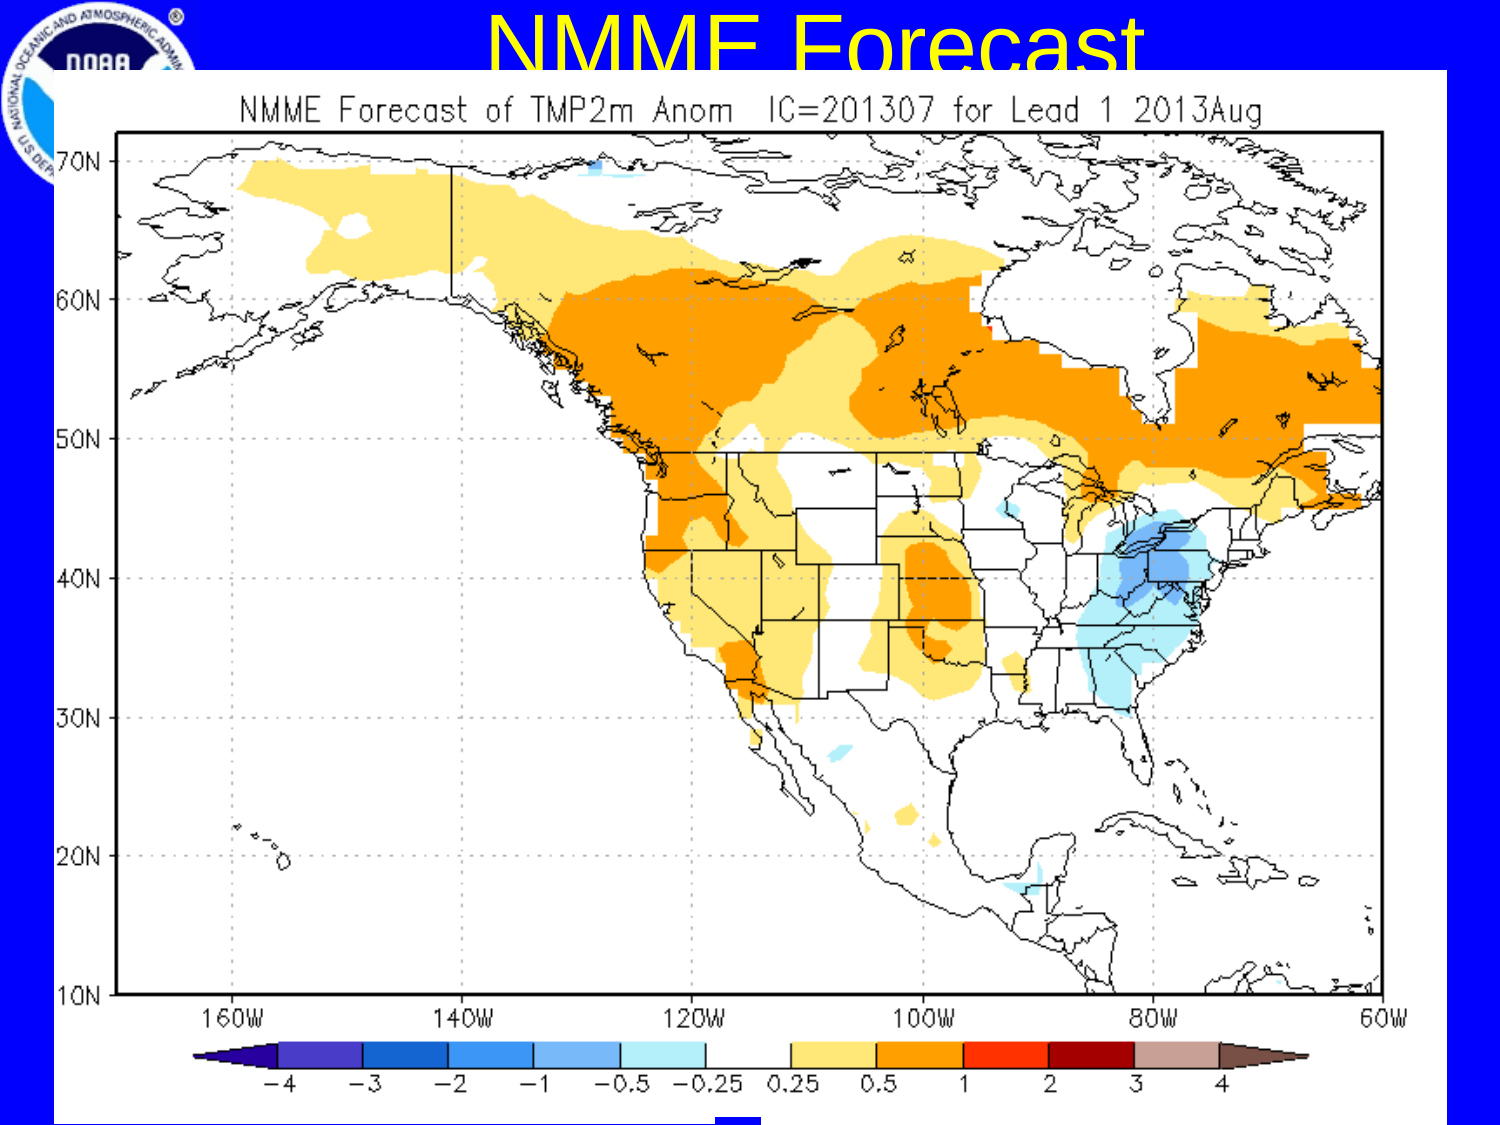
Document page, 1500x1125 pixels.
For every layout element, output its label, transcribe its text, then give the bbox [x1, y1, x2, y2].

picture [0, 0, 1448, 1125]
title NMME Forecast [221, 0, 1410, 69]
